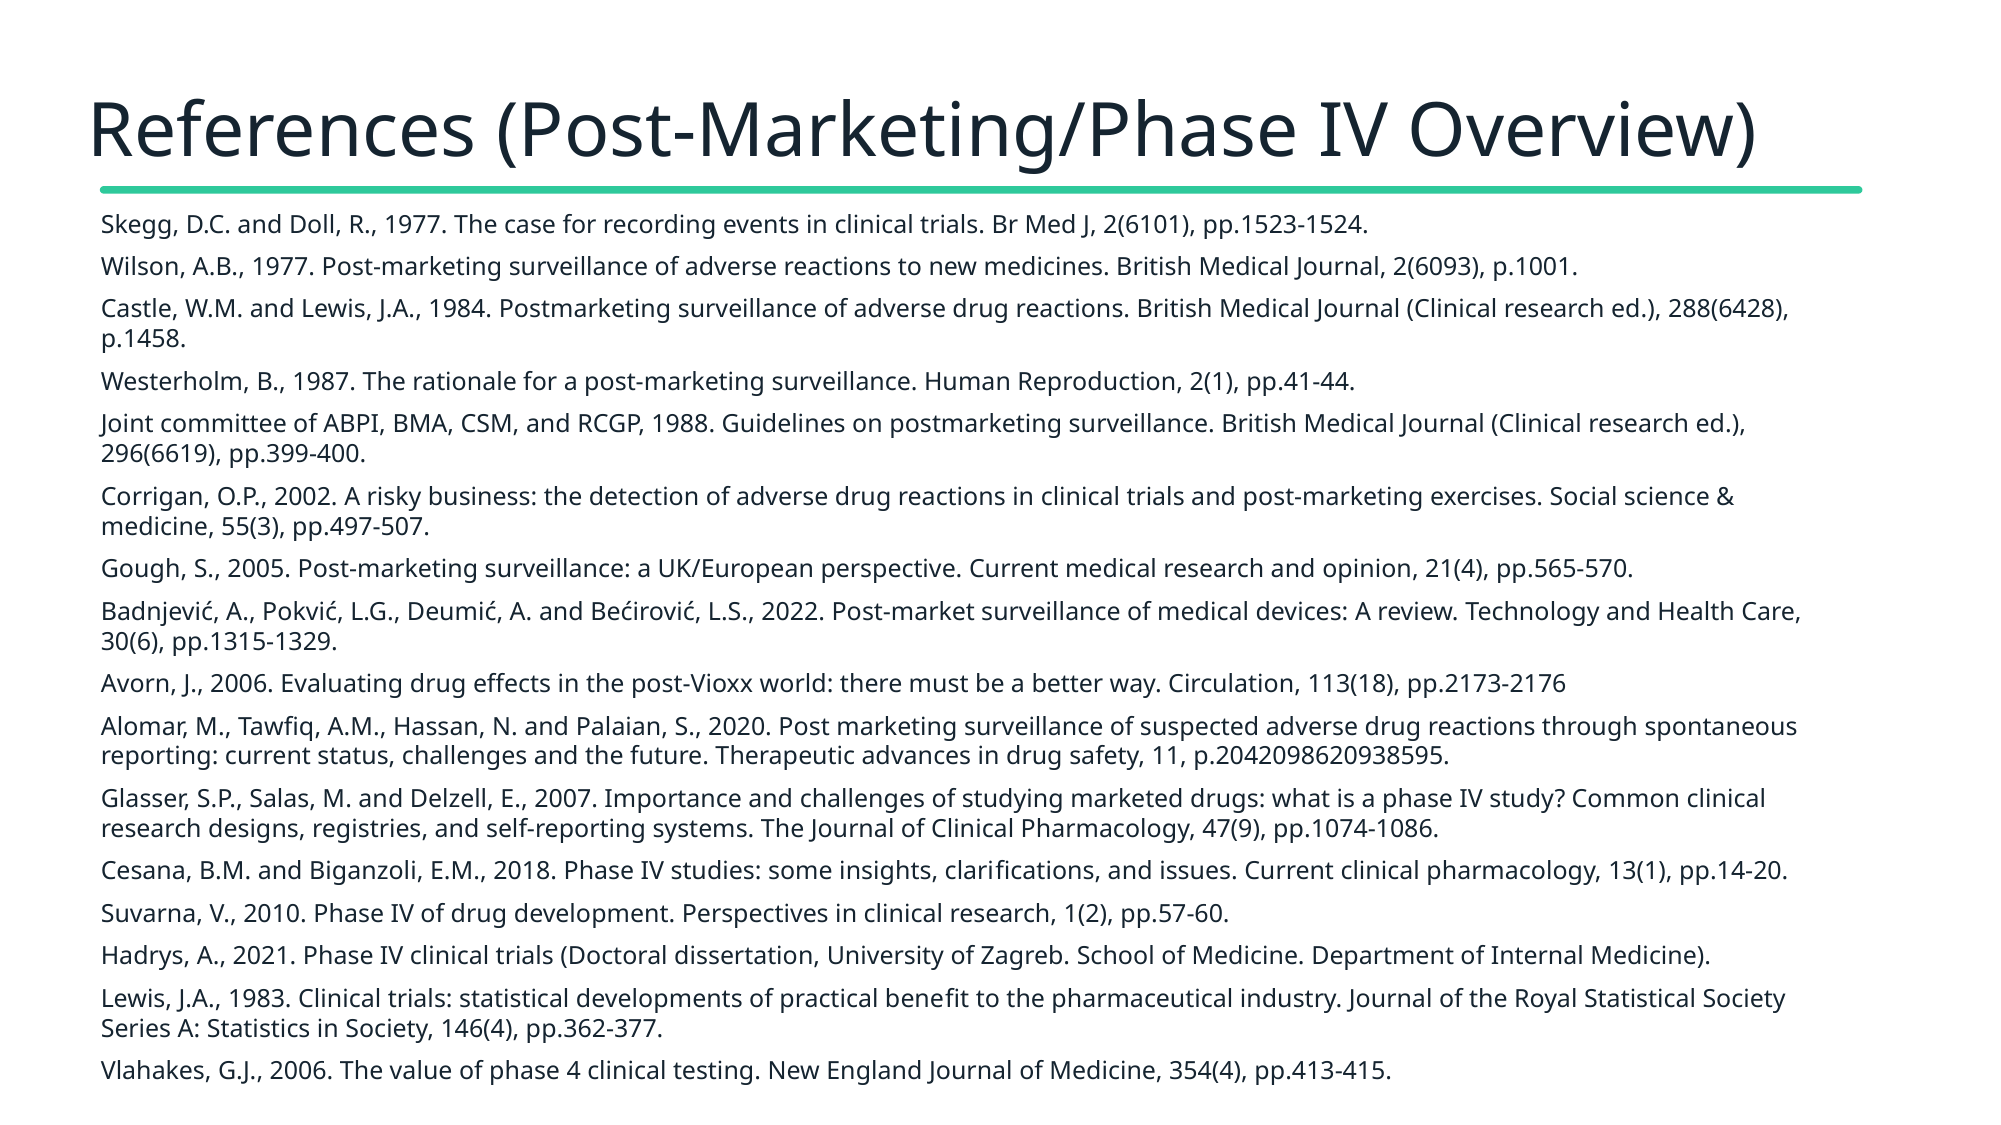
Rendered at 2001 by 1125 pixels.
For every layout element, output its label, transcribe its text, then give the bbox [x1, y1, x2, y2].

title References (Post-Marketing/Phase IV Overview) [87, 56, 1912, 173]
list Skegg, D.C. and Doll, R., 1977. The case for recording events in clinical trials. Br Med J, 2(6101), pp.1523-1524. Wilson, A.B., 1977. Post-marketing surveillance of adverse reactions to new medicines. British Medical Journal, 2(6093), p.1001. Castle, W.M. and Lewis, J.A., 1984. Postmarketing surveillance of adverse drug reactions. British Medical Journal (Clinical research ed.), 288(6428), p.1458. Westerholm, B., 1987. The rationale for a post-marketing surveillance. Human Reproduction, 2(1), pp.41-44. Joint committee of ABPI, BMA, CSM, and RCGP, 1988. Guidelines on postmarketing surveillance. British Medical Journal (Clinical research ed.), 296(6619), pp.399-400. Corrigan, O.P., 2002. A risky business: the detection of adverse drug reactions in clinical trials and post-marketing exercises. Social science & medicine, 55(3), pp.497-507. Gough, S., 2005. Post-marketing surveillance: a UK/European perspective. Current medical research and opinion, 21(4), pp.565-570. Badnjević, A., Pokvić, L.G., Deumić, A. and Bećirović, L.S., 2022. Post-market surveillance of medical devices: A review. Technology and Health Care, 30(6), pp.1315-1329. Avorn, J., 2006. Evaluating drug effects in the post-Vioxx world: there must be a better way. Circulation, 113(18), pp.2173-2176 Alomar, M., Tawfiq, A.M., Hassan, N. and Palaian, S., 2020. Post marketing surveillance of suspected adverse drug reactions through spontaneous reporting: current status, challenges and the future. Therapeutic advances in drug safety, 11, p.2042098620938595. Glasser, S.P., Salas, M. and Delzell, E., 2007. Importance and challenges of studying marketed drugs: what is a phase IV study? Common clinical research designs, registries, and self‐reporting systems. The Journal of Clinical Pharmacology, 47(9), pp.1074-1086. Cesana, B.M. and Biganzoli, E.M., 2018. Phase IV studies: some insights, clarifications, and issues. Current clinical pharmacology, 13(1), pp.14-20. Suvarna, V., 2010. Phase IV of drug development. Perspectives in clinical research, 1(2), pp.57-60. Hadrys, A., 2021. Phase IV clinical trials (Doctoral dissertation, University of Zagreb. School of Medicine. Department of Internal Medicine). Lewis, J.A., 1983. Clinical trials: statistical developments of practical benefit to the pharmaceutical industry. Journal of the Royal Statistical Society Series A: Statistics in Society, 146(4), pp.362-377. Vlahakes, G.J., 2006. The value of phase 4 clinical testing. New England Journal of Medicine, 354(4), pp.413-415. [100, 208, 1833, 1021]
